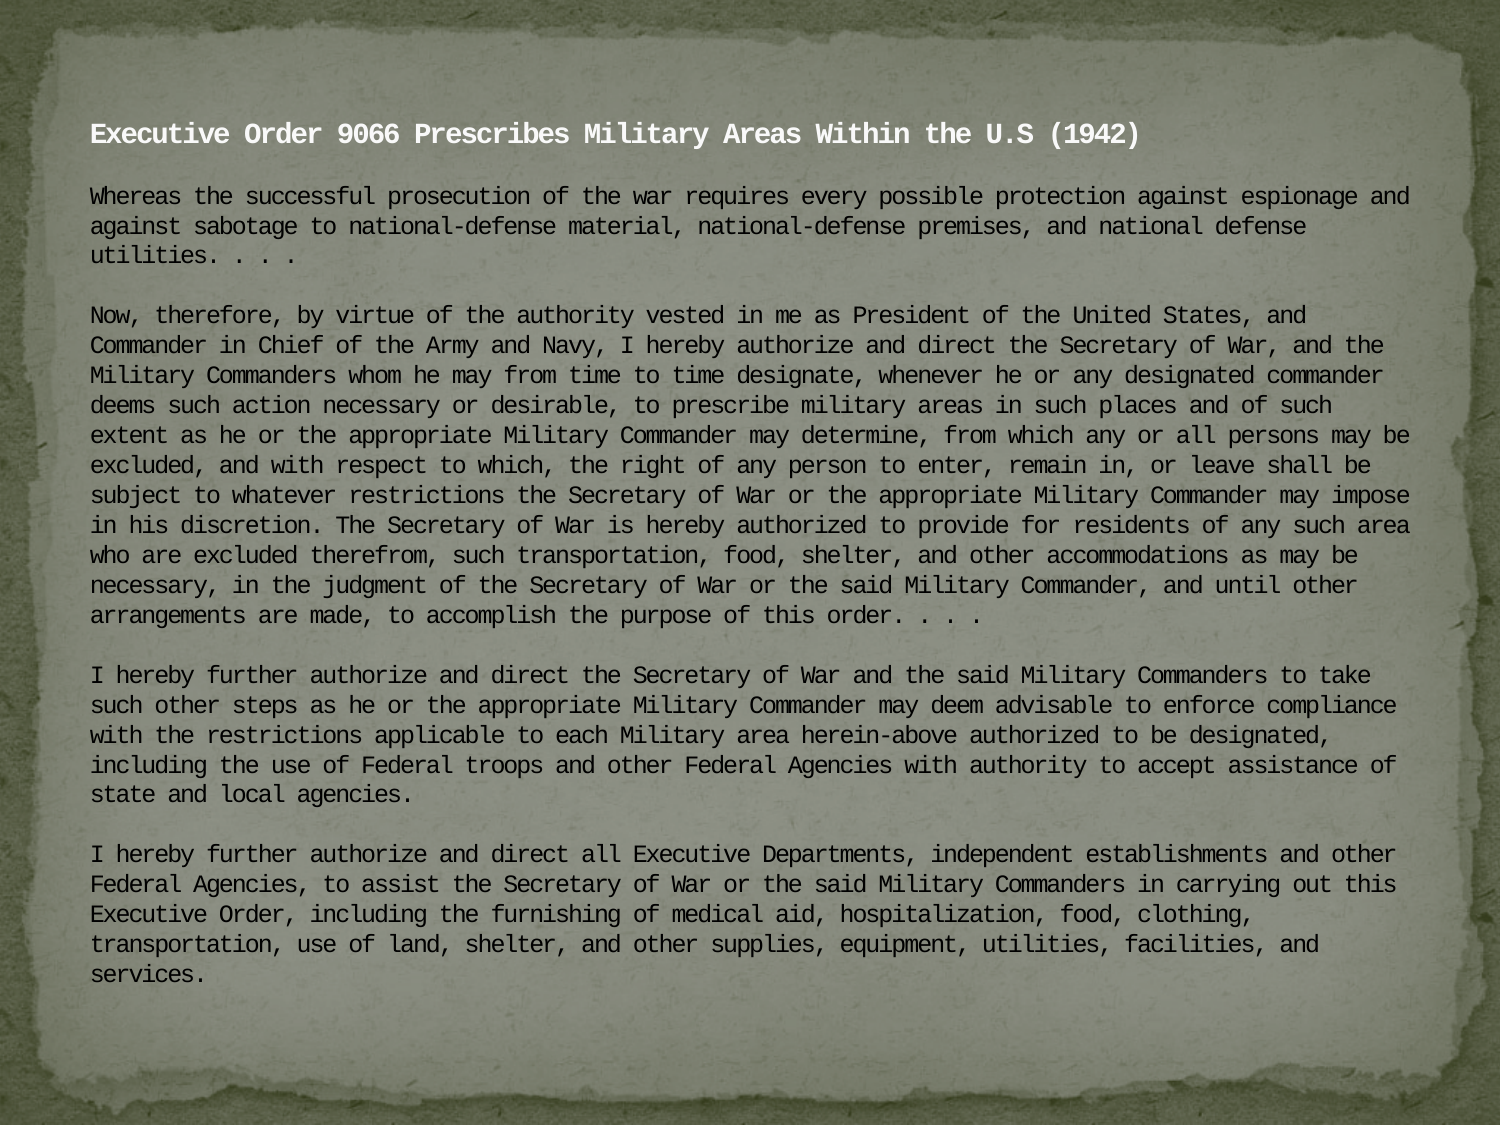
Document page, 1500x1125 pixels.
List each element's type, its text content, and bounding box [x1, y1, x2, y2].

title Executive Order 9066 Prescribes Military Areas Within the U.S (1942) Whereas the successful prosecution of the war requires every possible protection against espionage and against sabotage to national-defense material, national-defense premises, and national defense utilities. . . . Now, therefore, by virtue of the authority vested in me as President of the United States, and Commander in Chief of the Army and Navy, I hereby authorize and direct the Secretary of War, and the Military Commanders whom he may from time to time designate, whenever he or any designated commander deems such action necessary or desirable, to prescribe military areas in such places and of such extent as he or the appropriate Military Commander may determine, from which any or all persons may be excluded, and with respect to which, the right of any person to enter, remain in, or leave shall be subject to whatever restrictions the Secretary of War or the appropriate Military Commander may impose in his discretion. The Secretary of War is hereby authorized to provide for residents of any such area who are excluded therefrom, such transportation, food, shelter, and other accommodations as may be necessary, in the judgment of the Secretary of War or the said Military Commander, and until other arrangements are made, to accomplish the purpose of this order. . . . I hereby further authorize and direct the Secretary of War and the said Military Commanders to take such other steps as he or the appropriate Military Commander may deem advisable to enforce compliance with the restrictions applicable to each Military area herein-above authorized to be designated, including the use of Federal troops and other Federal Agencies with authority to accept assistance of state and local agencies. I hereby further authorize and direct all Executive Departments, independent establishments and other Federal Agencies, to assist the Secretary of War or the said Military Commanders in carrying out this Executive Order, including the furnishing of medical aid, hospitalization, food, clothing, transportation, use of land, shelter, and other supplies, equipment, utilities, facilities, and services. [74, 107, 1425, 1025]
